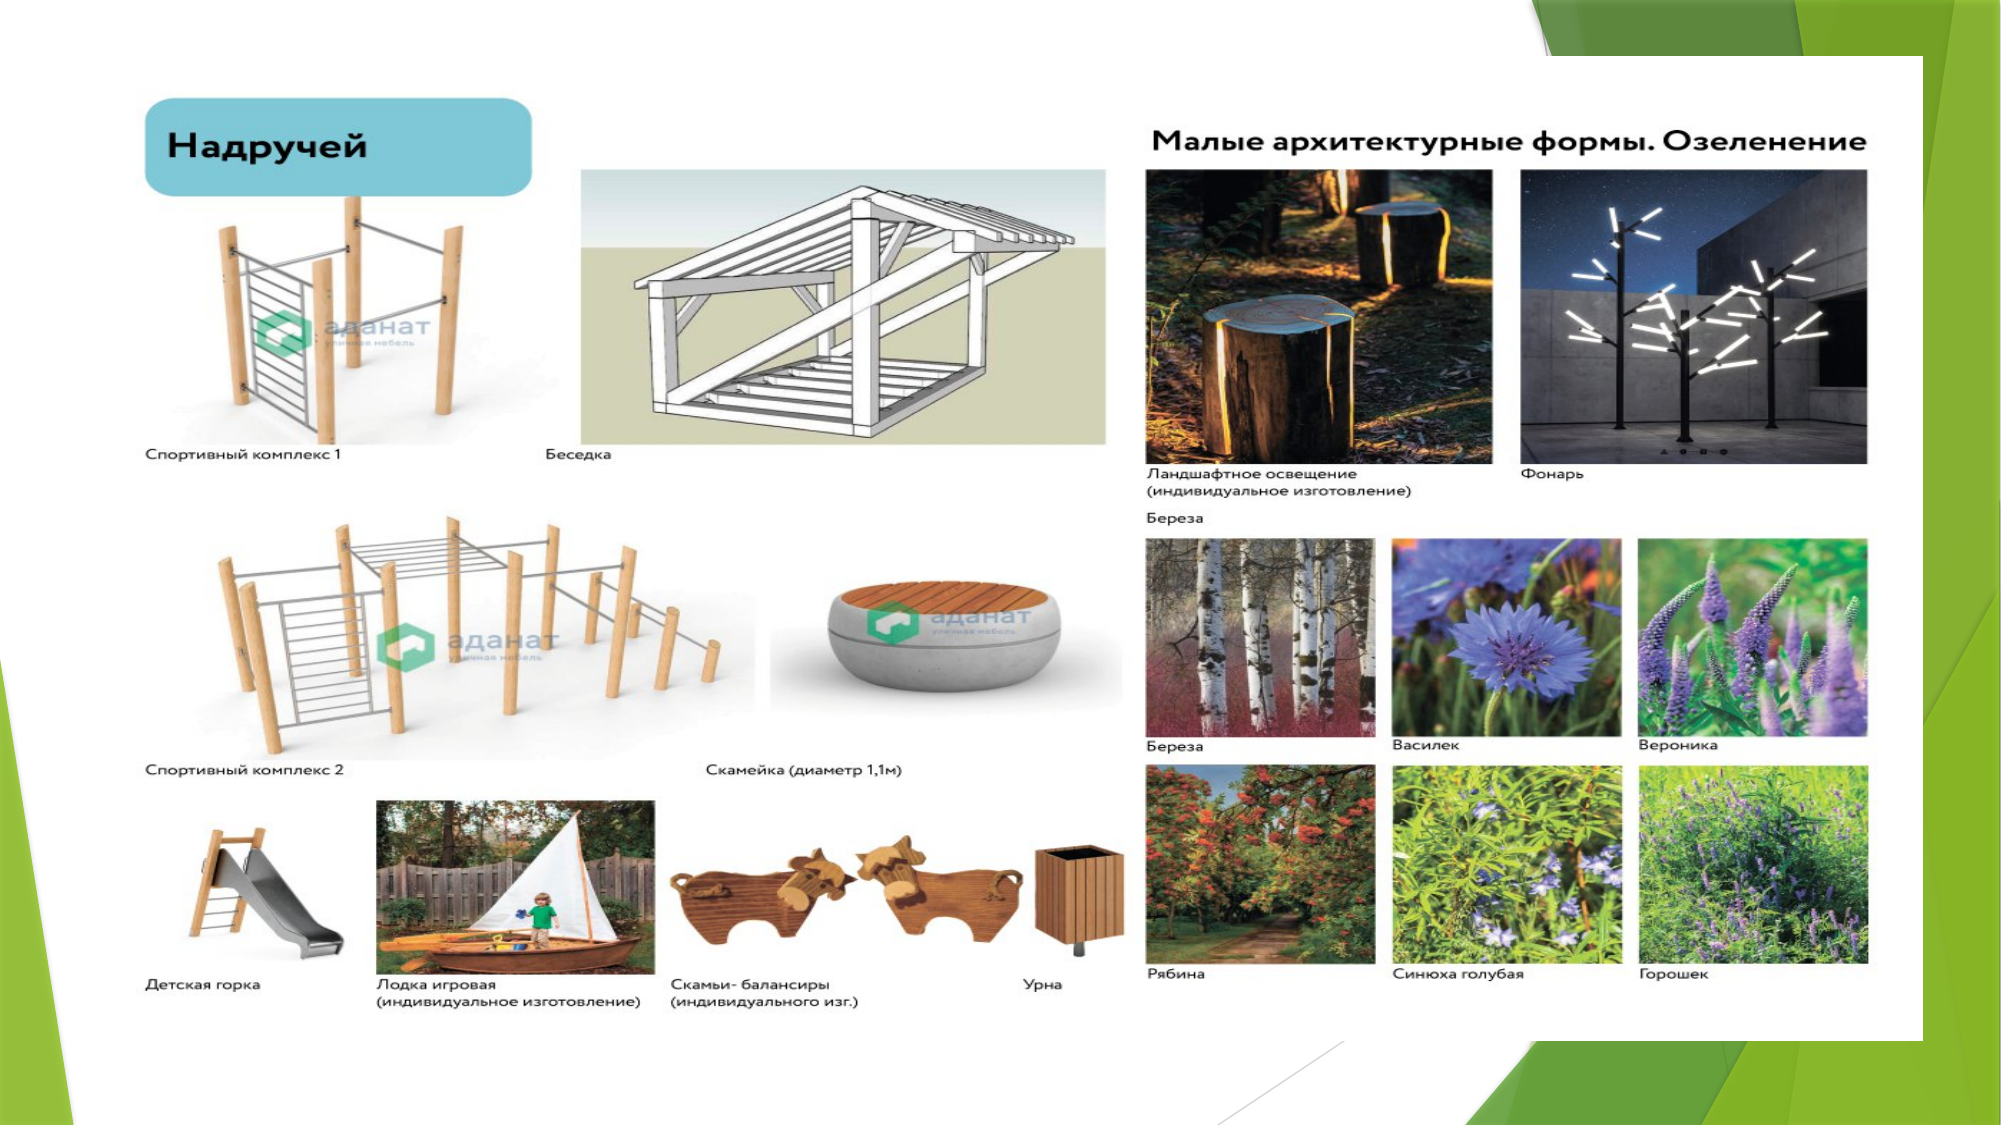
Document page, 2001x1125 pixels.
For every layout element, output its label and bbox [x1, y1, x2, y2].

picture [90, 56, 1924, 1042]
